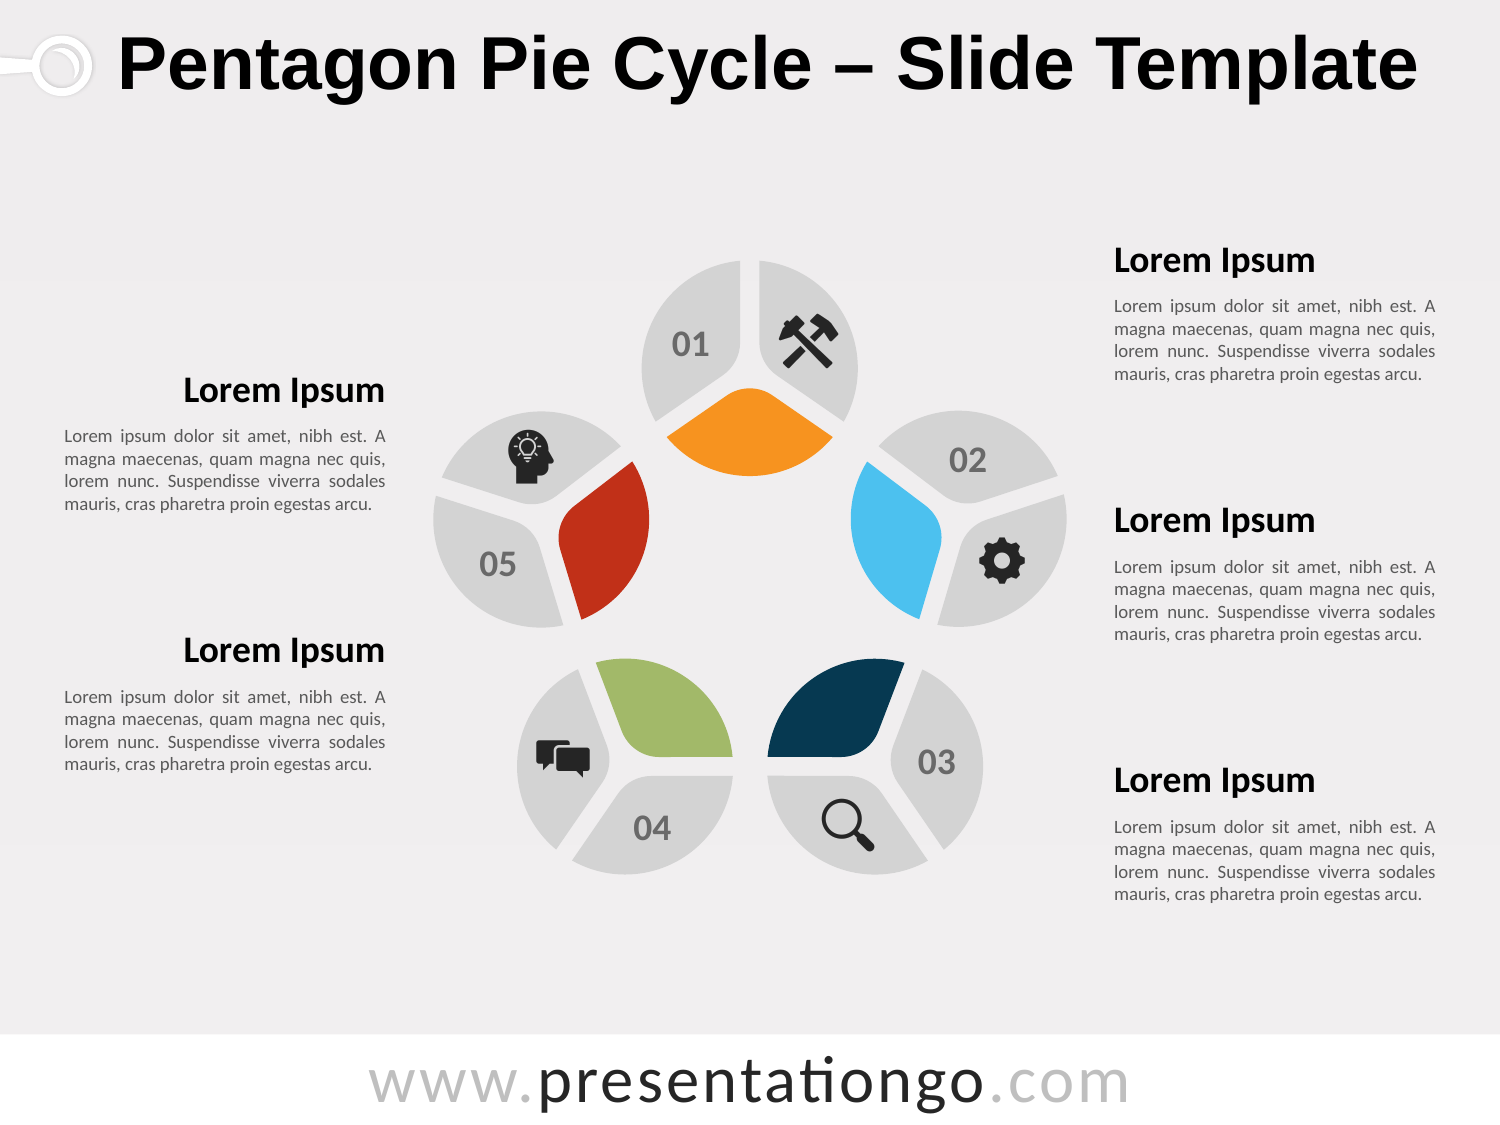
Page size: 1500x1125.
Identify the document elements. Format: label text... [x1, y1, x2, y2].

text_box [64, 616, 386, 784]
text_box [64, 356, 386, 523]
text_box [433, 260, 1067, 875]
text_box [1114, 746, 1436, 914]
title Pentagon Pie Cycle – Slide Template [103, 17, 1500, 139]
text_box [1114, 226, 1436, 393]
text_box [1114, 486, 1436, 653]
